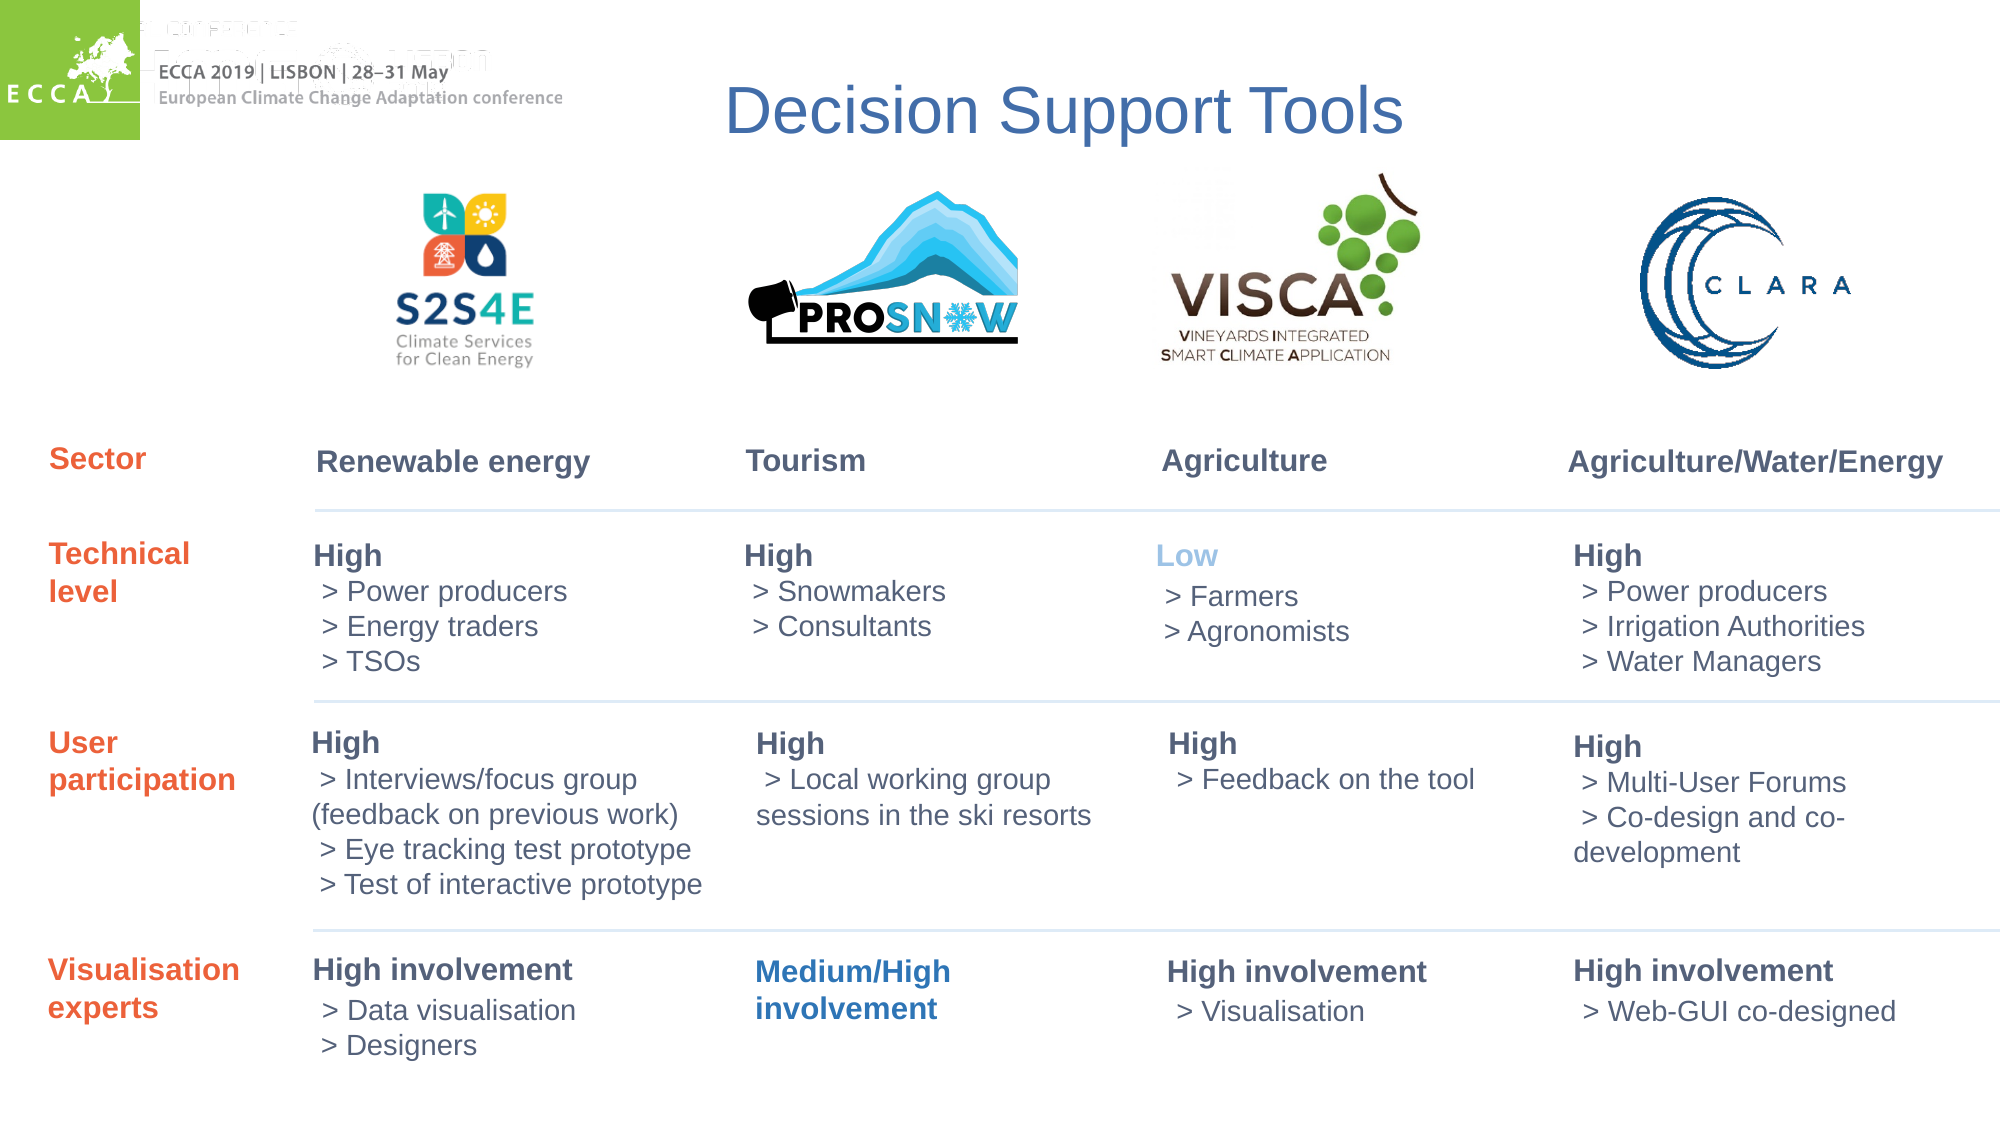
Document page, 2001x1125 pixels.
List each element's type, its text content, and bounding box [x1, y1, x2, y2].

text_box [33, 510, 2000, 687]
picture [740, 182, 1025, 384]
text_box Decision Support Tools [709, 59, 1421, 154]
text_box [32, 701, 2000, 914]
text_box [32, 930, 2000, 1110]
picture [0, 0, 563, 140]
picture [1640, 197, 1851, 369]
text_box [33, 431, 1961, 487]
picture [1152, 167, 1424, 369]
picture [362, 174, 570, 382]
